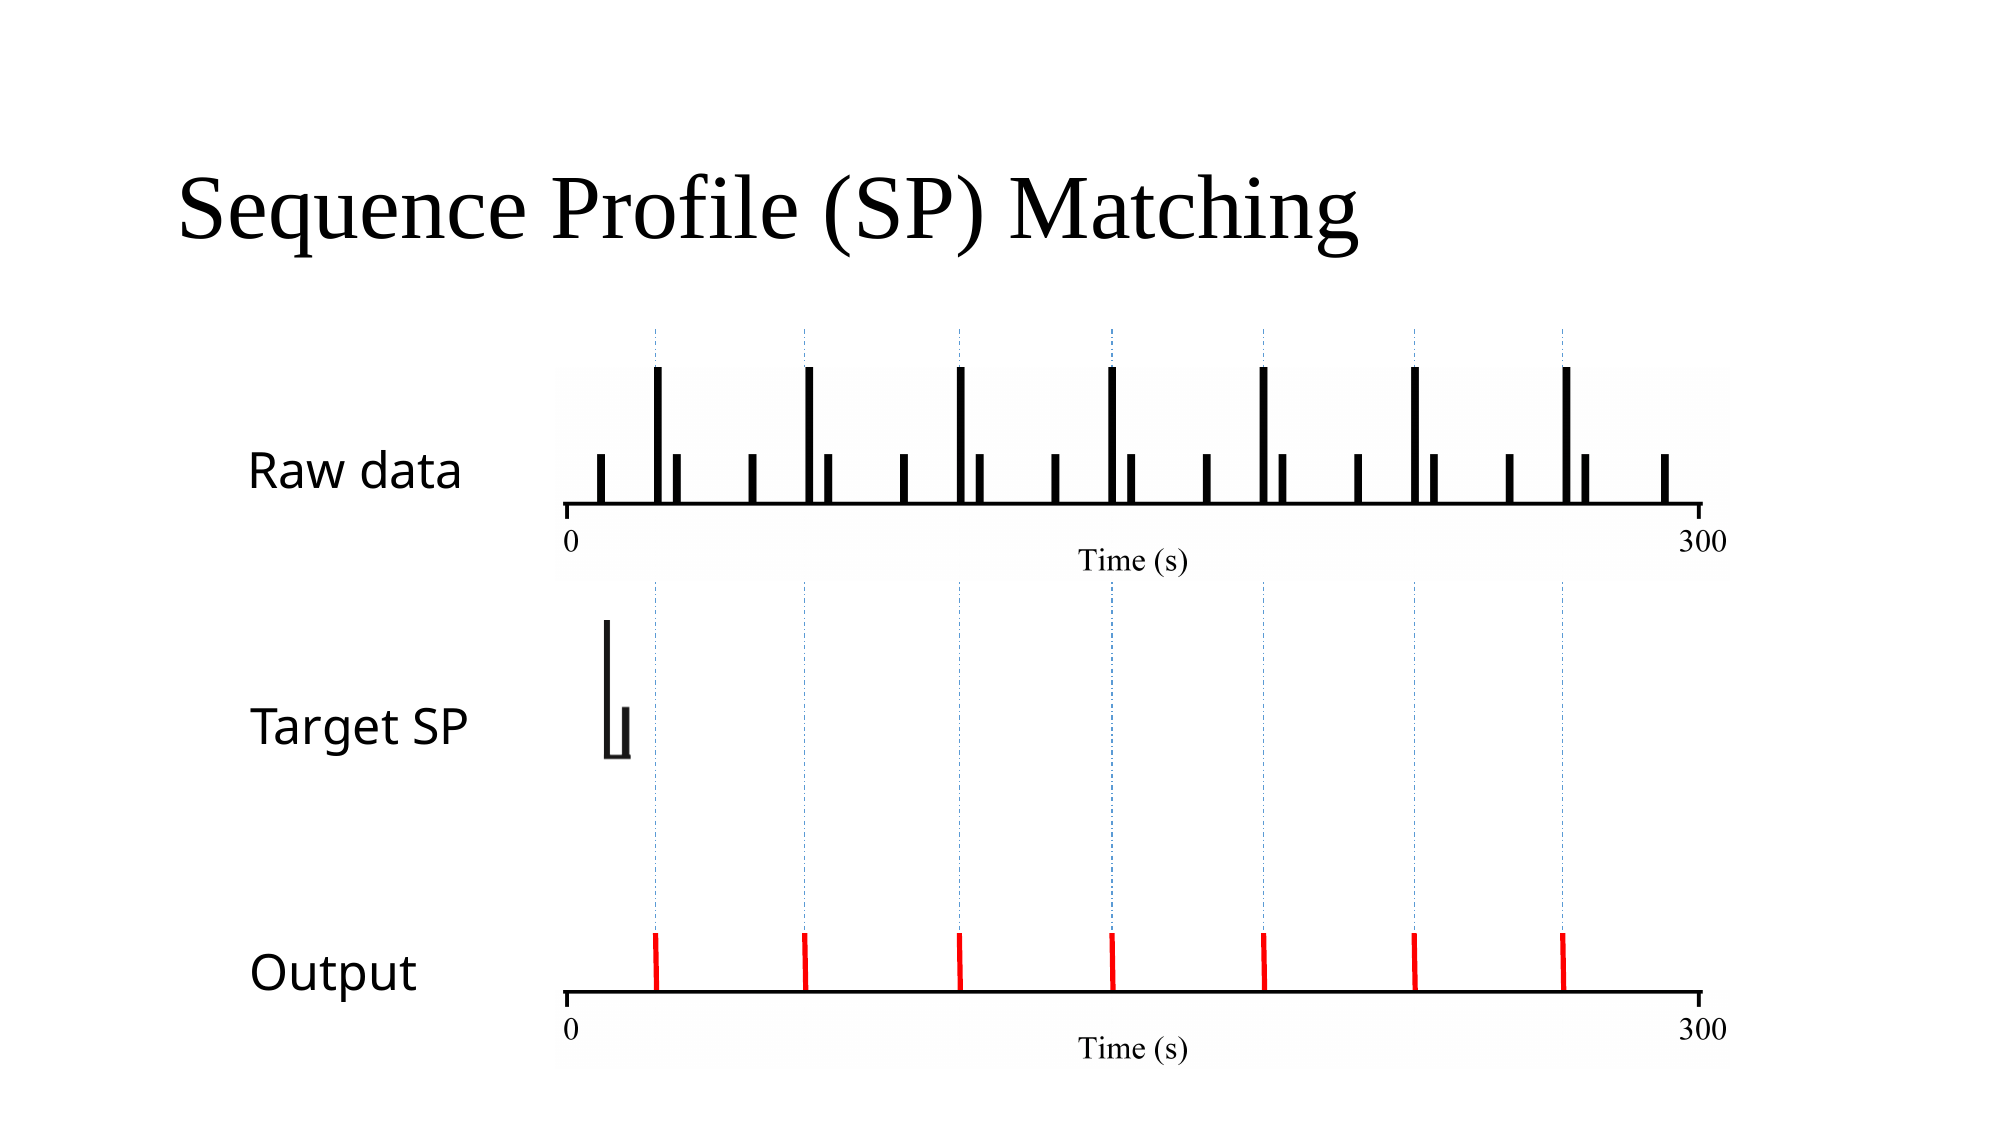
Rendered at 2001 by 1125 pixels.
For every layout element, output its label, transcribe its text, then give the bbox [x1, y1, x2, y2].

picture [555, 367, 1730, 581]
text_box Raw data [233, 431, 479, 506]
picture [555, 990, 1730, 1069]
picture [603, 620, 631, 830]
text_box Target SP [235, 687, 485, 762]
text_box Output [235, 933, 433, 1008]
text_box Sequence Profile (SP) Matching [161, 99, 1887, 318]
